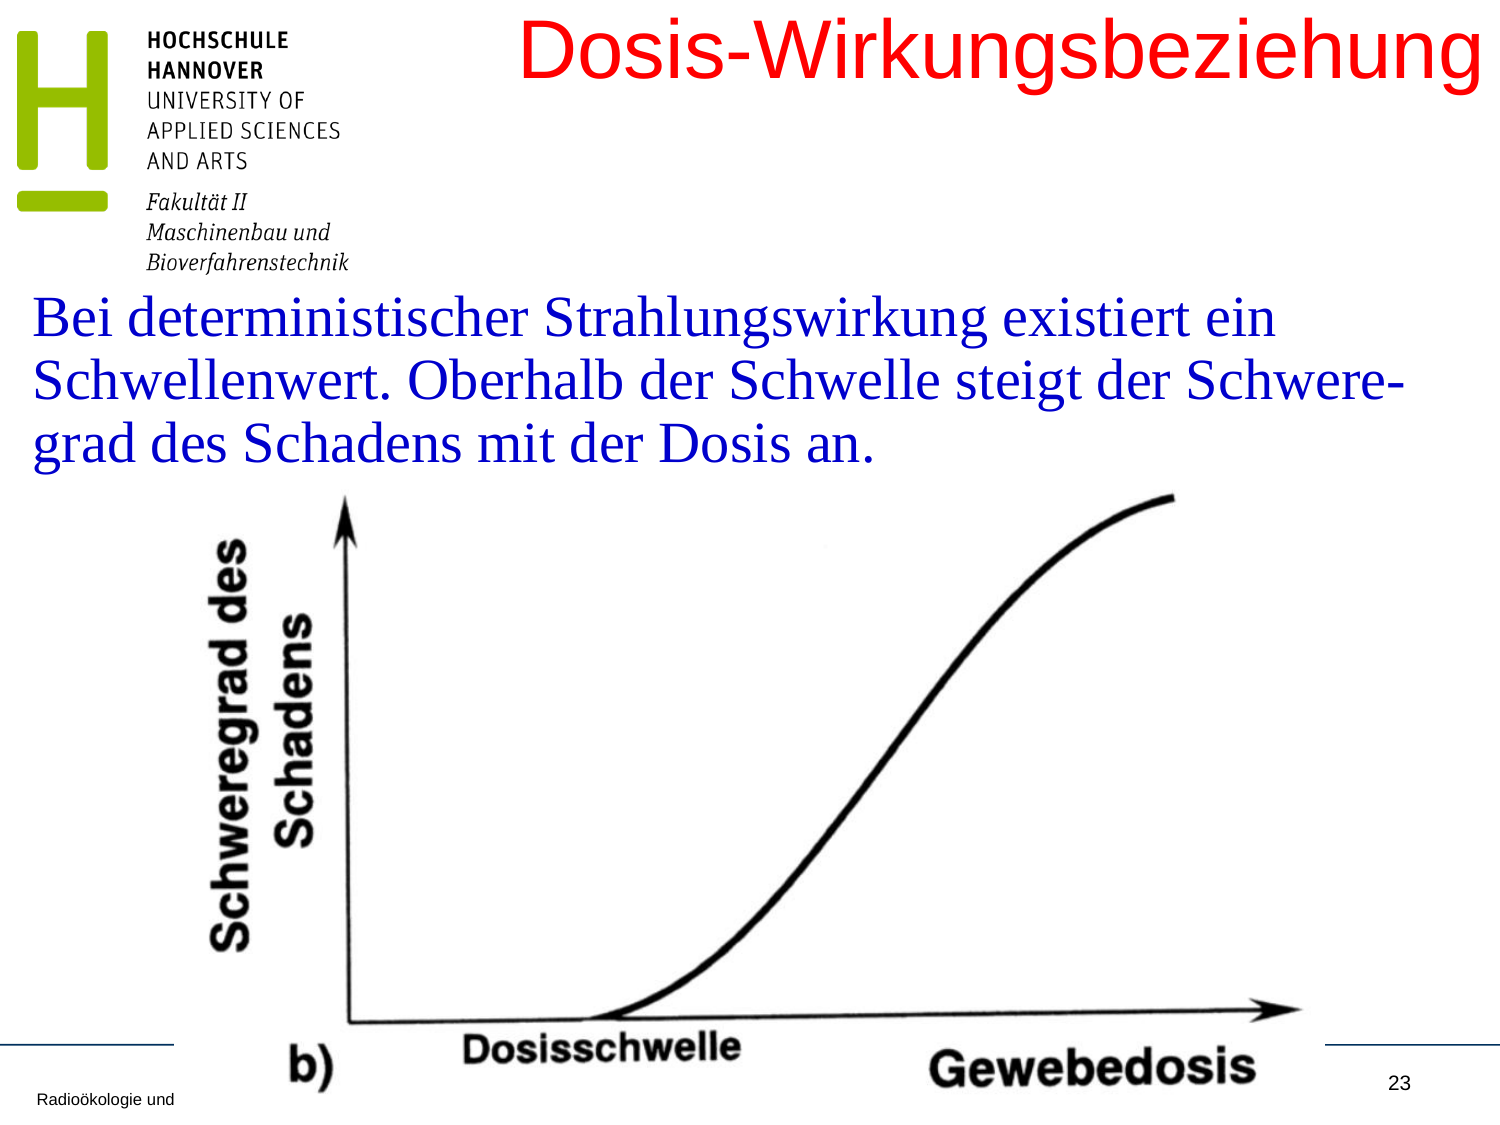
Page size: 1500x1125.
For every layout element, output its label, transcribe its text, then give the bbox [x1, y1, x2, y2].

list Bei deterministischer Strahlungswirkung existiert ein Schwellenwert. Oberhalb der Schwelle steigt der Schwere-grad des Schadens mit der Dosis an. [17, 278, 1483, 517]
title Dosis-Wirkungsbeziehung [139, 0, 1500, 90]
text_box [174, 437, 1326, 1117]
picture [17, 31, 349, 275]
